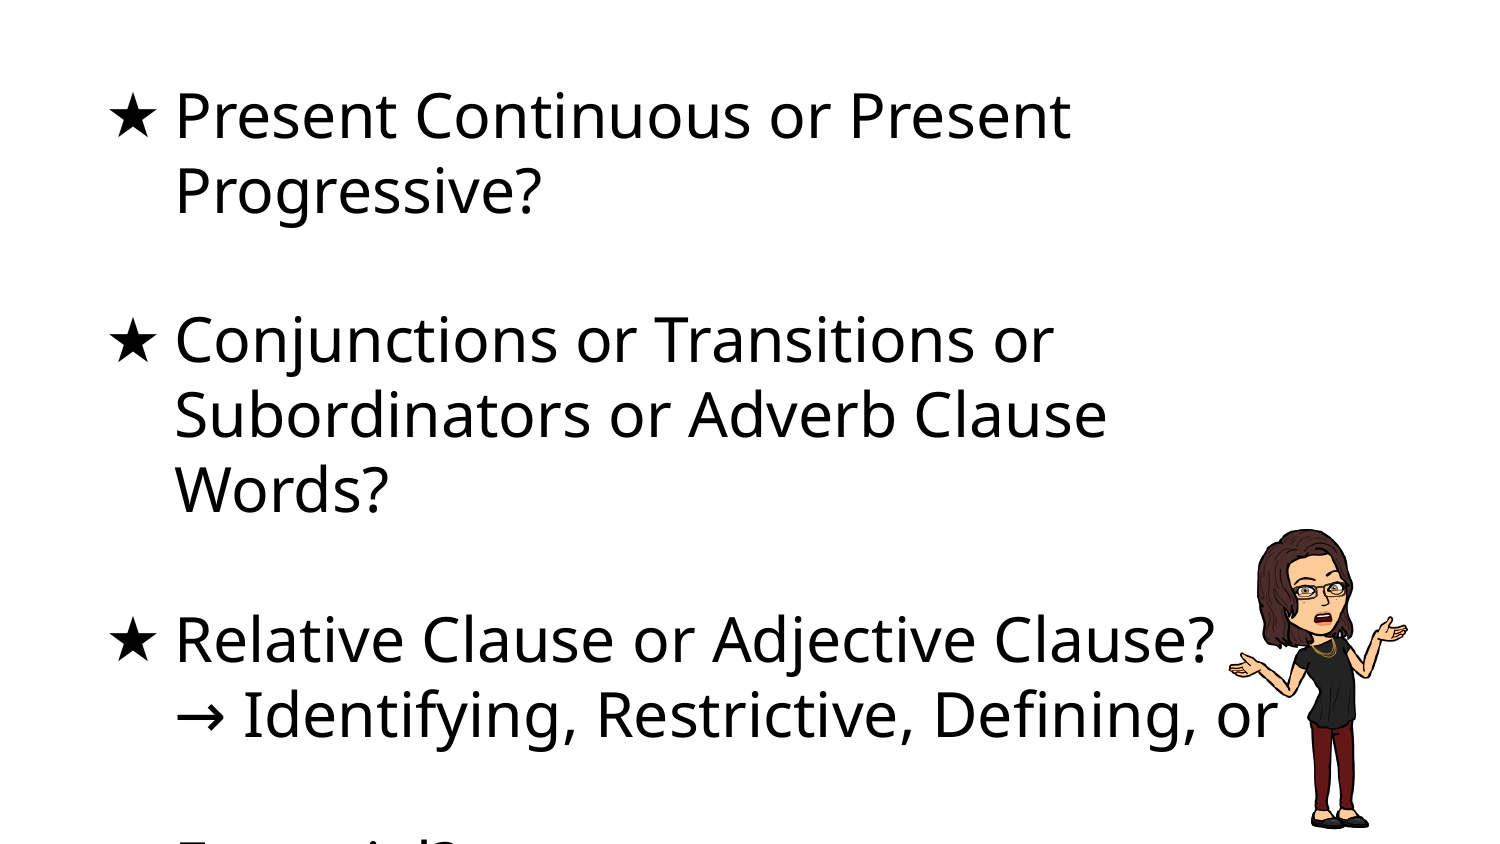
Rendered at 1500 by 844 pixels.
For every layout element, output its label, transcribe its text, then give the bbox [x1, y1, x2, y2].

picture [1145, 489, 1500, 844]
text_box Present Continuous or Present Progressive? Conjunctions or Transitions or Subordinators or Adverb Clause Words? Relative Clause or Adjective Clause? → Identifying, Restrictive, Defining, or Essential? [84, 60, 1315, 783]
